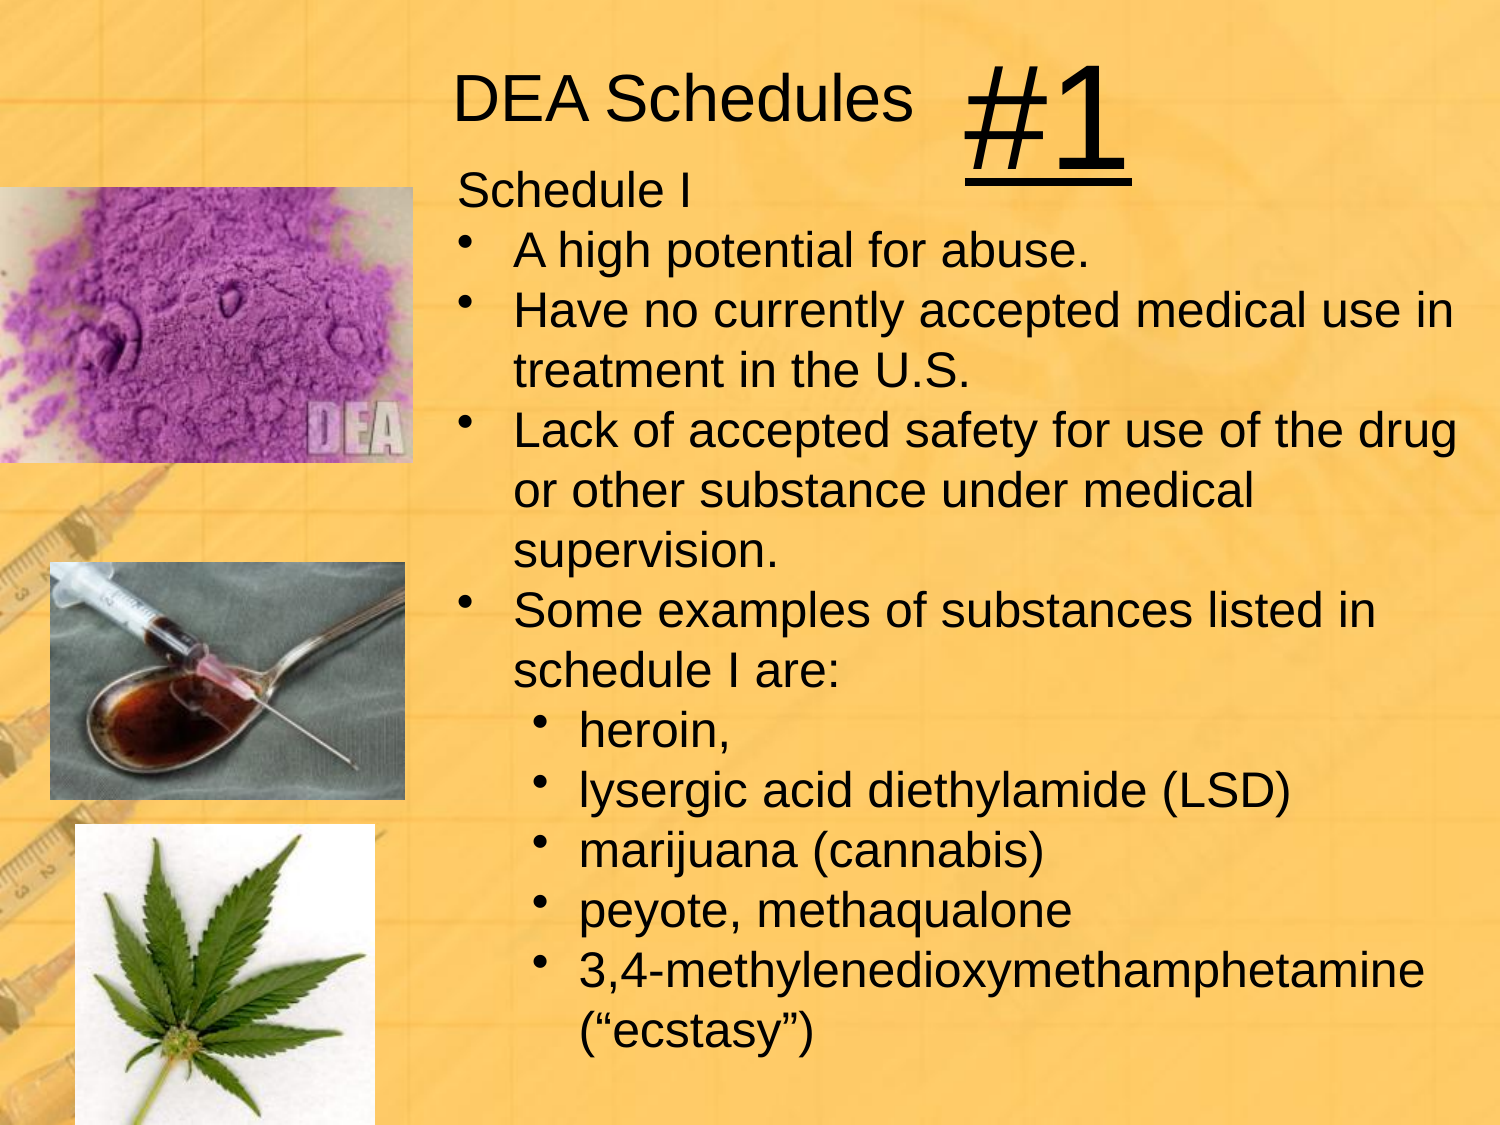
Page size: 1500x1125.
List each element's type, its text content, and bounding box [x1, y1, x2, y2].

text_box #1 [949, 12, 1263, 208]
title DEA Schedules [437, 0, 1474, 143]
list Schedule I A high potential for abuse. Have no currently accepted medical use in treatment in the U.S. Lack of accepted safety for use of the drug or other substance under medical supervision. Some examples of substances listed in schedule I are: heroin, lysergic acid diethylamide (LSD) marijuana (cannabis) peyote, methaqualone 3,4‐methylenedioxymethamphetamine (“ecstasy”) [441, 149, 1480, 893]
picture [0, 0, 1500, 1125]
